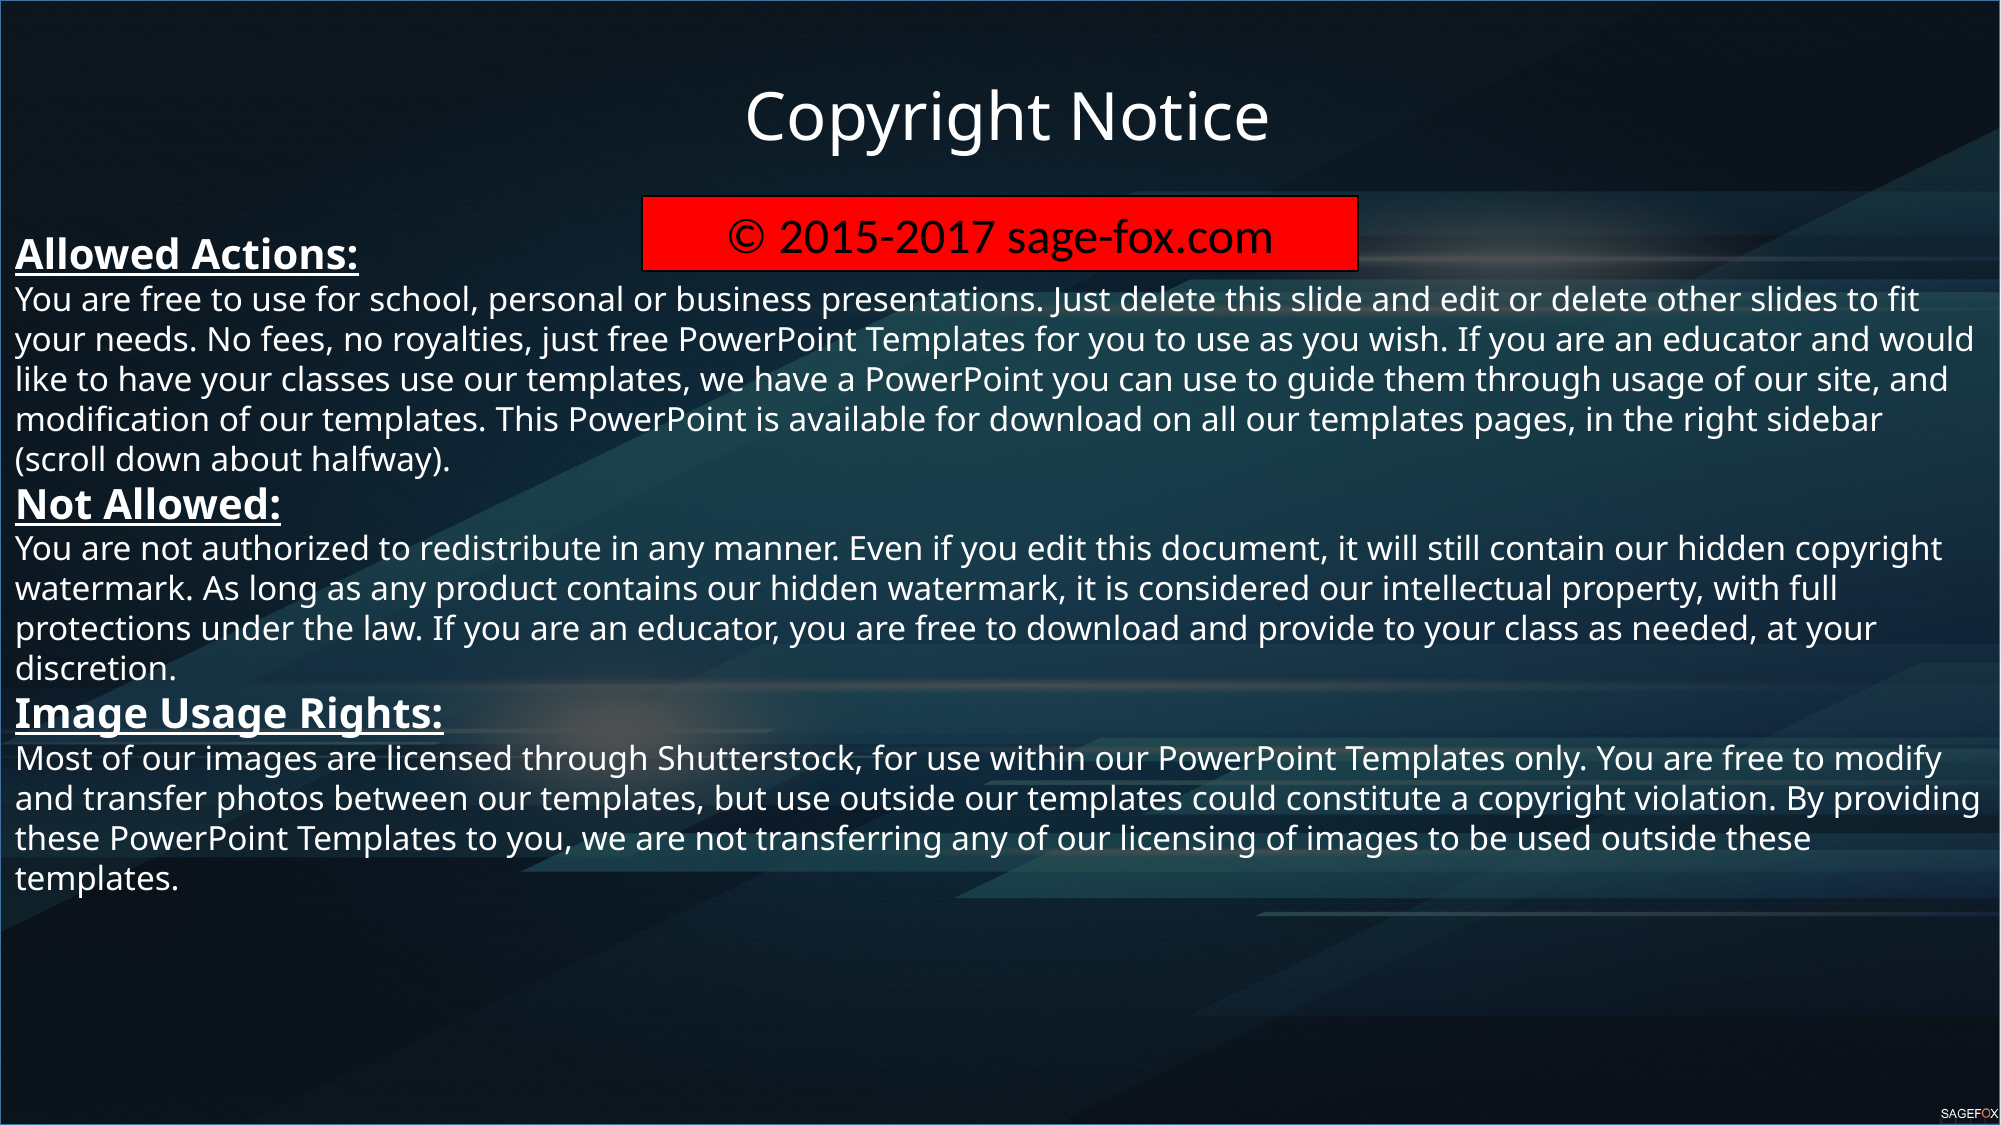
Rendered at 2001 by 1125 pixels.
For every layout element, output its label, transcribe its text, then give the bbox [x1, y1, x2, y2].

text_box Allowed Actions: You are free to use for school, personal or business presentations. Just delete this slide and edit or delete other slides to fit your needs. No fees, no royalties, just free PowerPoint Templates for you to use as you wish. If you are an educator and would like to have your classes use our templates, we have a PowerPoint you can use to guide them through usage of our site, and modification of our templates. This PowerPoint is available for download on all our templates pages, in the right sidebar (scroll down about halfway). Not Allowed: You are not authorized to redistribute in any manner. Even if you edit this document, it will still contain our hidden copyright watermark. As long as any product contains our hidden watermark, it is considered our intellectual property, with full protections under the law. If you are an educator, you are free to download and provide to your class as needed, at your discretion. Image Usage Rights: Most of our images are licensed through Shutterstock, for use within our PowerPoint Templates only. You are free to modify and transfer photos between our templates, but use outside our templates could constitute a copyright violation. By providing these PowerPoint Templates to you, we are not transferring any of our licensing of images to be used outside these templates. [0, 0, 2000, 1125]
title Copyright Notice [493, 60, 1524, 178]
text_box © 2015-2017 sage-fox.com [641, 196, 1358, 272]
